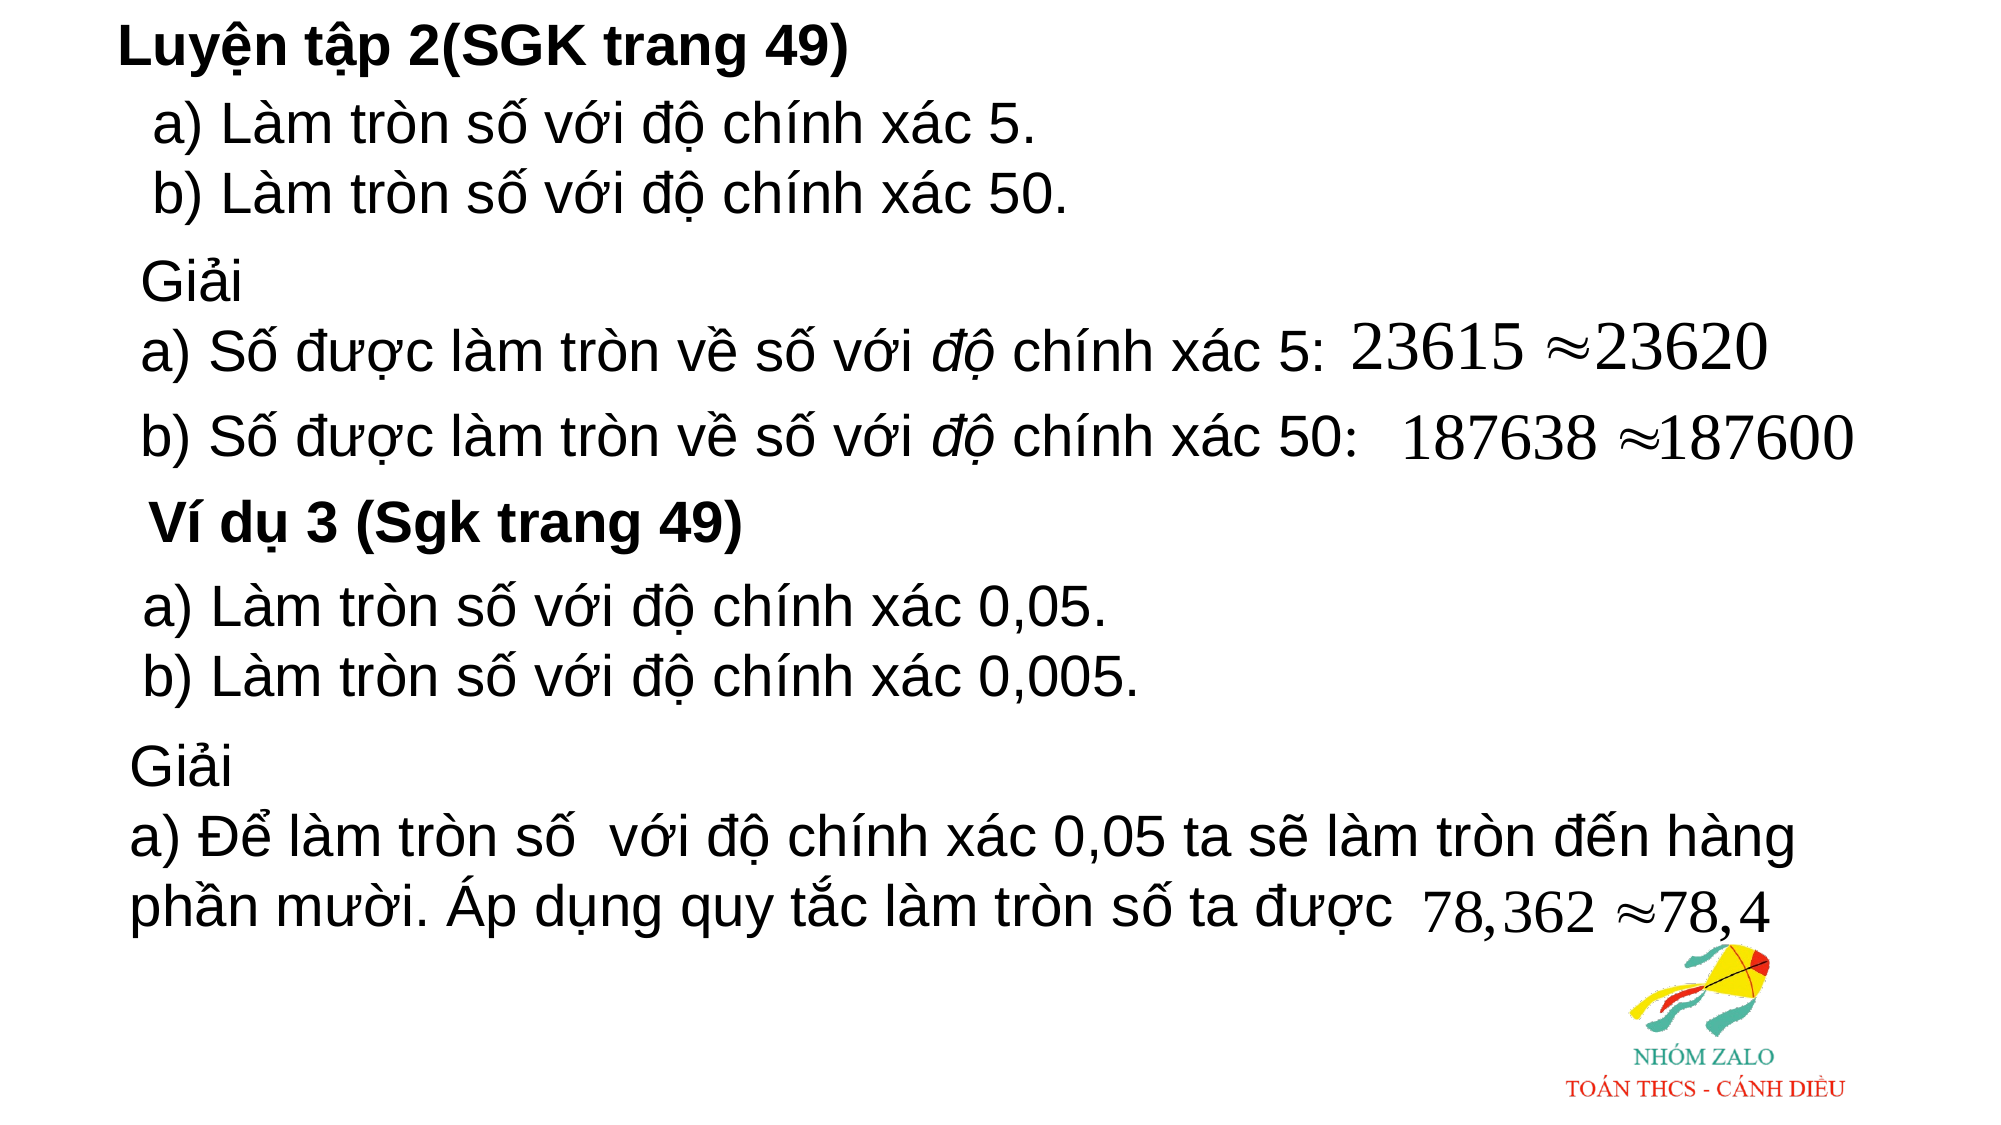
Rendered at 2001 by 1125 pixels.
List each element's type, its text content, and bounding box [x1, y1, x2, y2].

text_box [1345, 314, 1776, 379]
text_box Giải a) Số được làm tròn về số với độ chính xác 5: [125, 236, 1525, 390]
text_box Giải a) Để làm tròn số với độ chính xác 0,05 ta sẽ làm tròn đến hàng phần mười. Áp dụng quy tắc làm tròn số ta được [115, 721, 1897, 946]
text_box a) Làm tròn số với độ chính xác 5. b) Làm tròn số với độ chính xác 50. [137, 78, 1928, 233]
text_box b) Số được làm tròn về số với độ chính xác 50: [125, 390, 1679, 476]
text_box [1419, 884, 1776, 949]
text_box Luyện tập 2(SGK trang 49) [102, 1, 991, 85]
text_box Ví dụ 3 (Sgk trang 49) [133, 476, 987, 560]
text_box a) Làm tròn số với độ chính xác 0,05. b) Làm tròn số với độ chính xác 0,005. [127, 560, 1281, 716]
picture [1543, 946, 1887, 1125]
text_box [1402, 406, 1859, 468]
